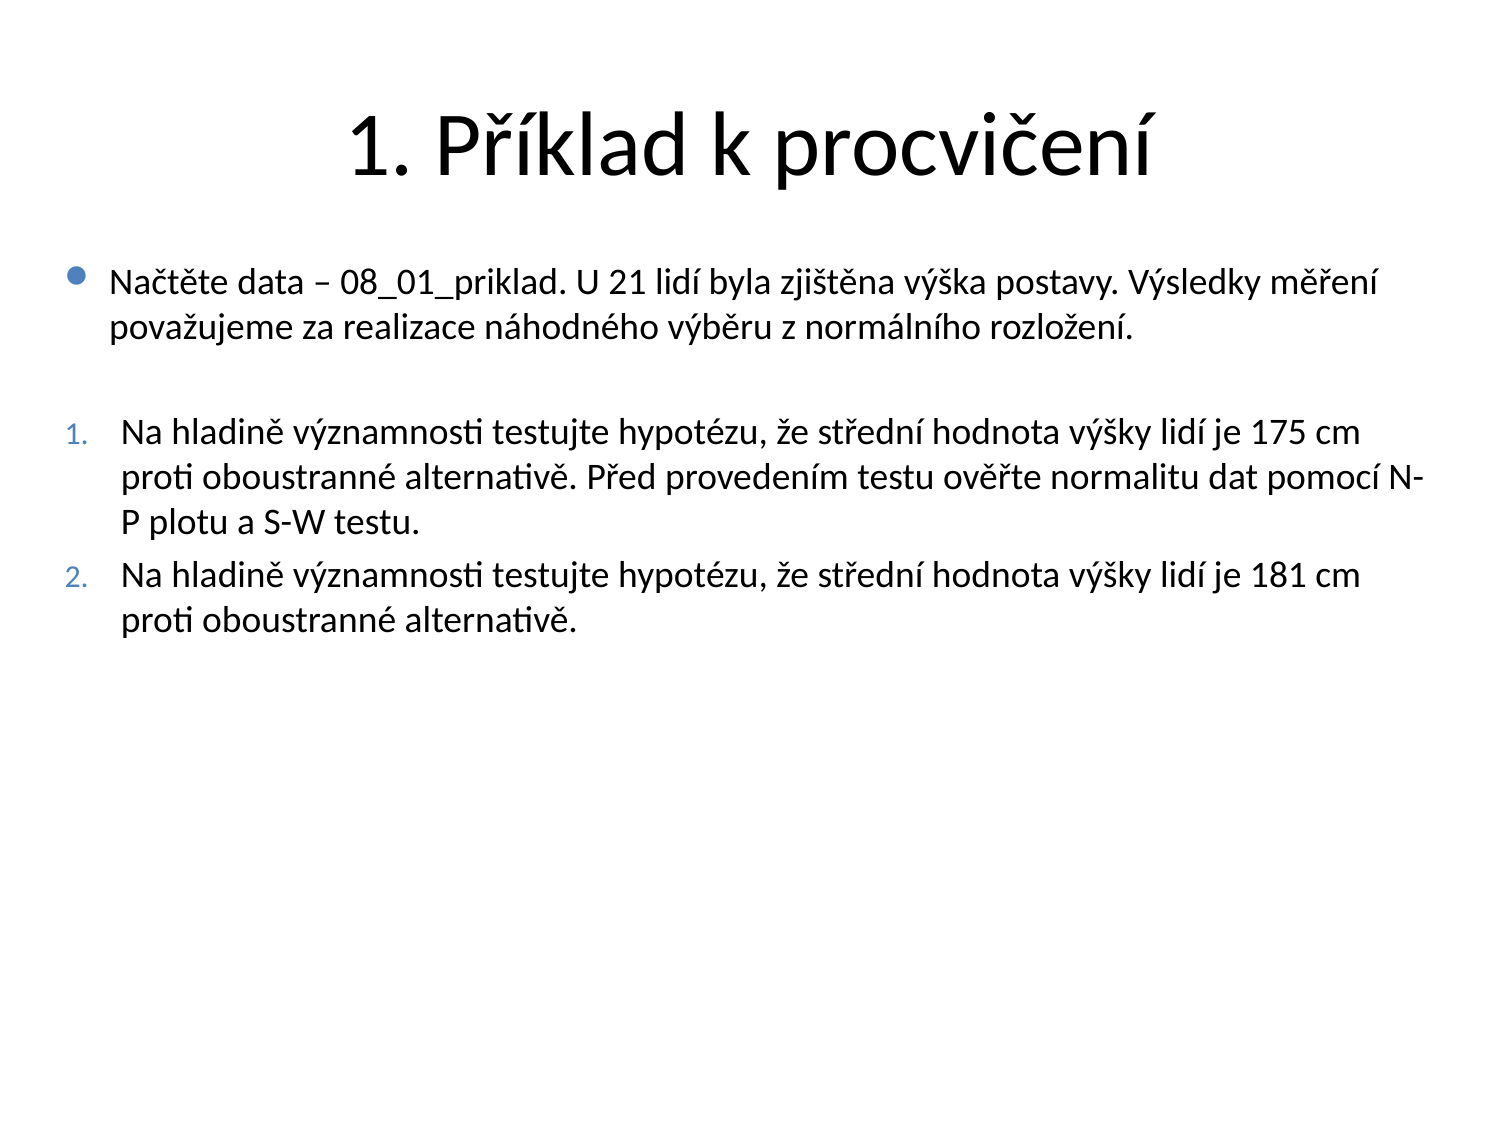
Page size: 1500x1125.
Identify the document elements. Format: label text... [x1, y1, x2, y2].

text_box Načtěte data – 08_01_priklad. U 21 lidí byla zjištěna výška postavy. Výsledky měření považujeme za realizace náhodného výběru z normálního rozložení. Na hladině významnosti testujte hypotézu, že střední hodnota výšky lidí je 175 cm proti oboustranné alternativě. Před provedením testu ověřte normalitu dat pomocí N-P plotu a S-W testu. Na hladině významnosti testujte hypotézu, že střední hodnota výšky lidí je 181 cm proti oboustranné alternativě. [49, 249, 1450, 1005]
title 1. Příklad k procvičení [75, 45, 1425, 233]
